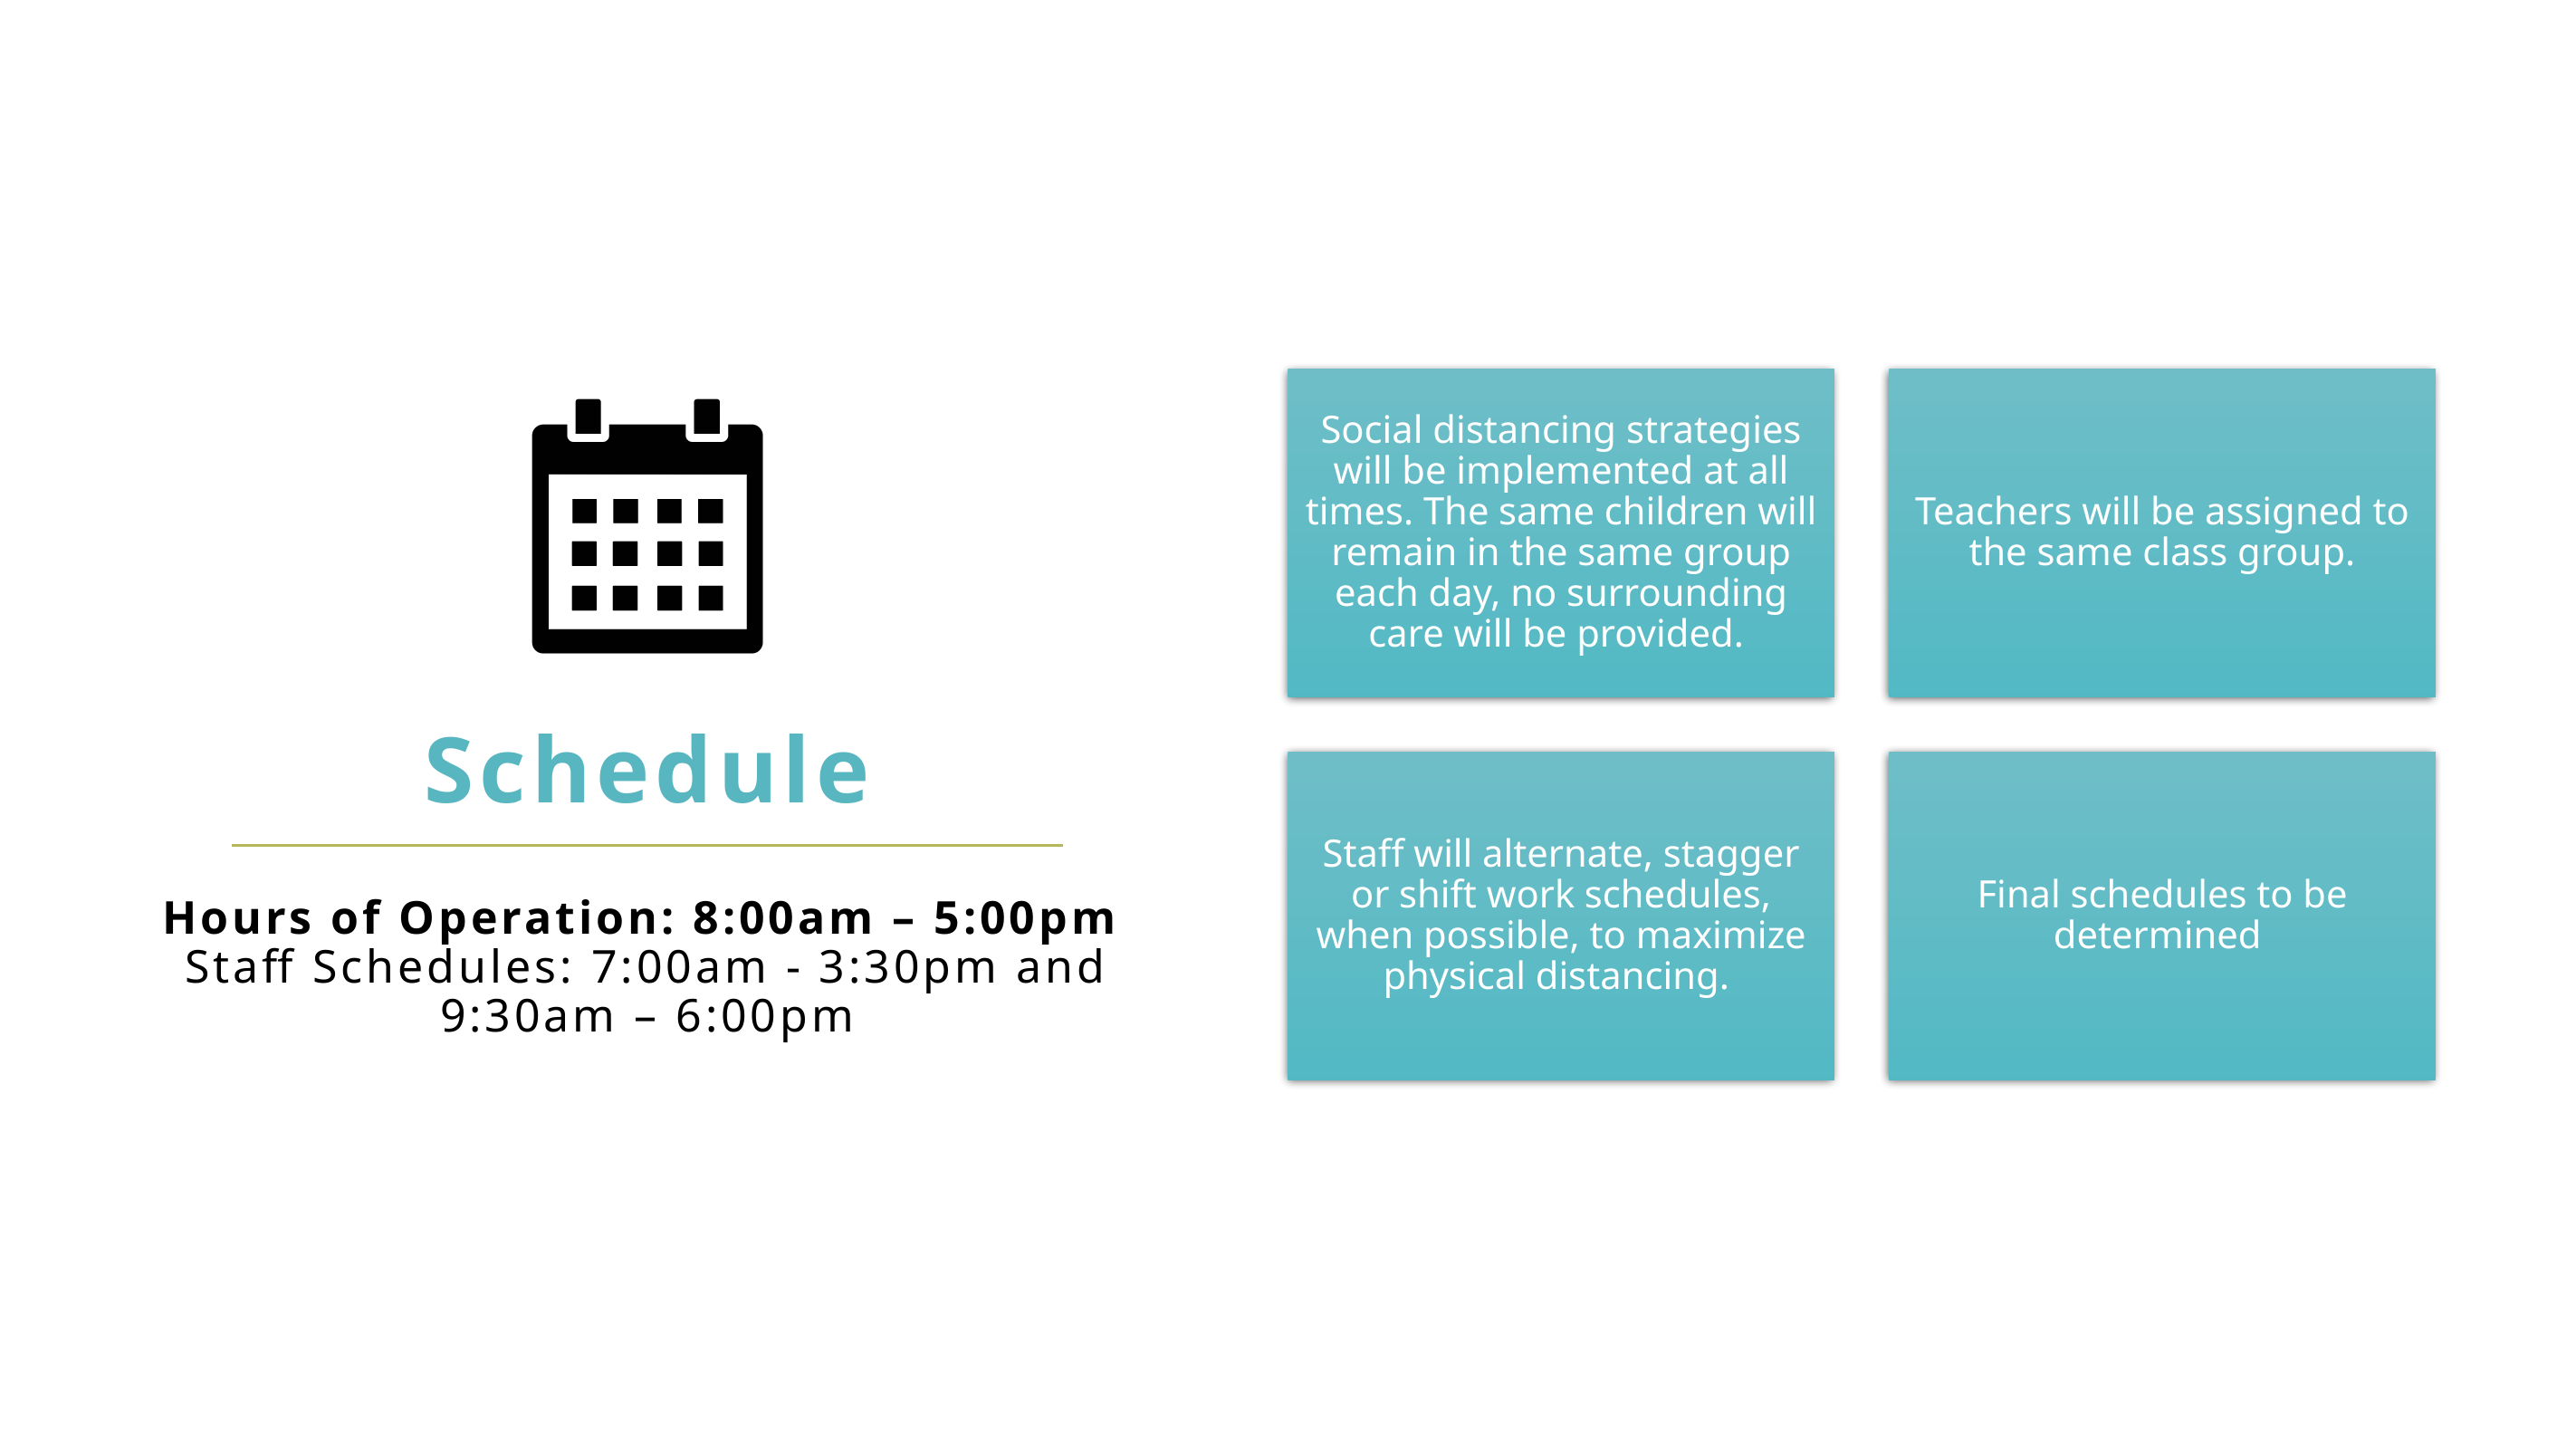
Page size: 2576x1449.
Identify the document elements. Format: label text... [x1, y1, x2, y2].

list Hours of Operation: 8:00am – 5:00pm Staff Schedules: 7:00am - 3:30pm and 9:30am – 6:00pm [98, 888, 1196, 1343]
title Schedule [98, 102, 1196, 830]
picture [531, 398, 763, 654]
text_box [1288, 250, 2437, 1199]
